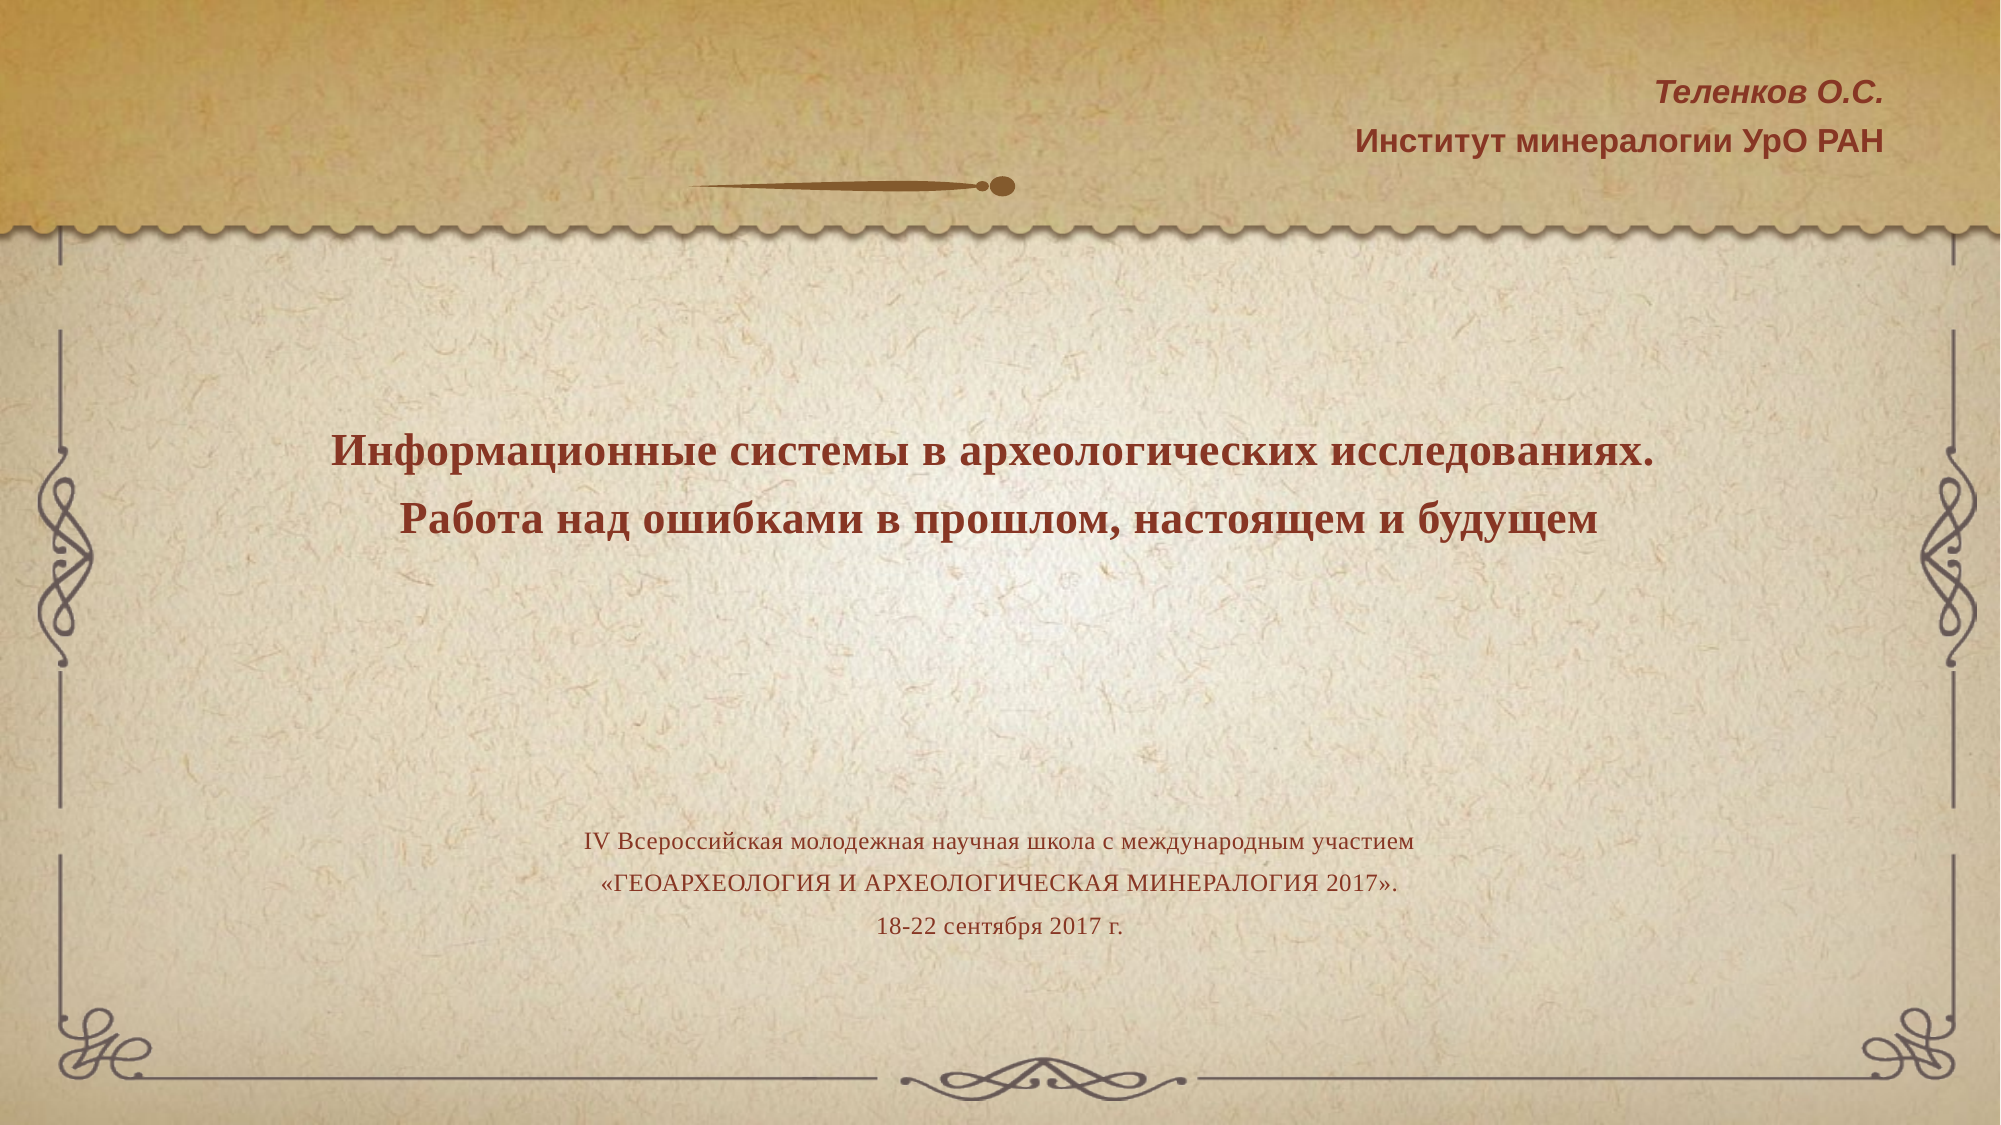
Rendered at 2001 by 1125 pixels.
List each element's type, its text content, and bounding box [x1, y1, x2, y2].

picture [0, 0, 2001, 1125]
list Информационные системы в археологических исследованиях. Работа над ошибками в прошлом, настоящем и будущем IV Всероссийская молодежная научная школа с международным участием «ГЕОАРХЕОЛОГИЯ И АРХЕОЛОГИЧЕСКАЯ МИНЕРАЛОГИЯ 2017». 18-22 сентября 2017 г. [99, 262, 1900, 1005]
title Теленков О.С. Институт минералогии УрО РАН [99, 45, 1900, 233]
